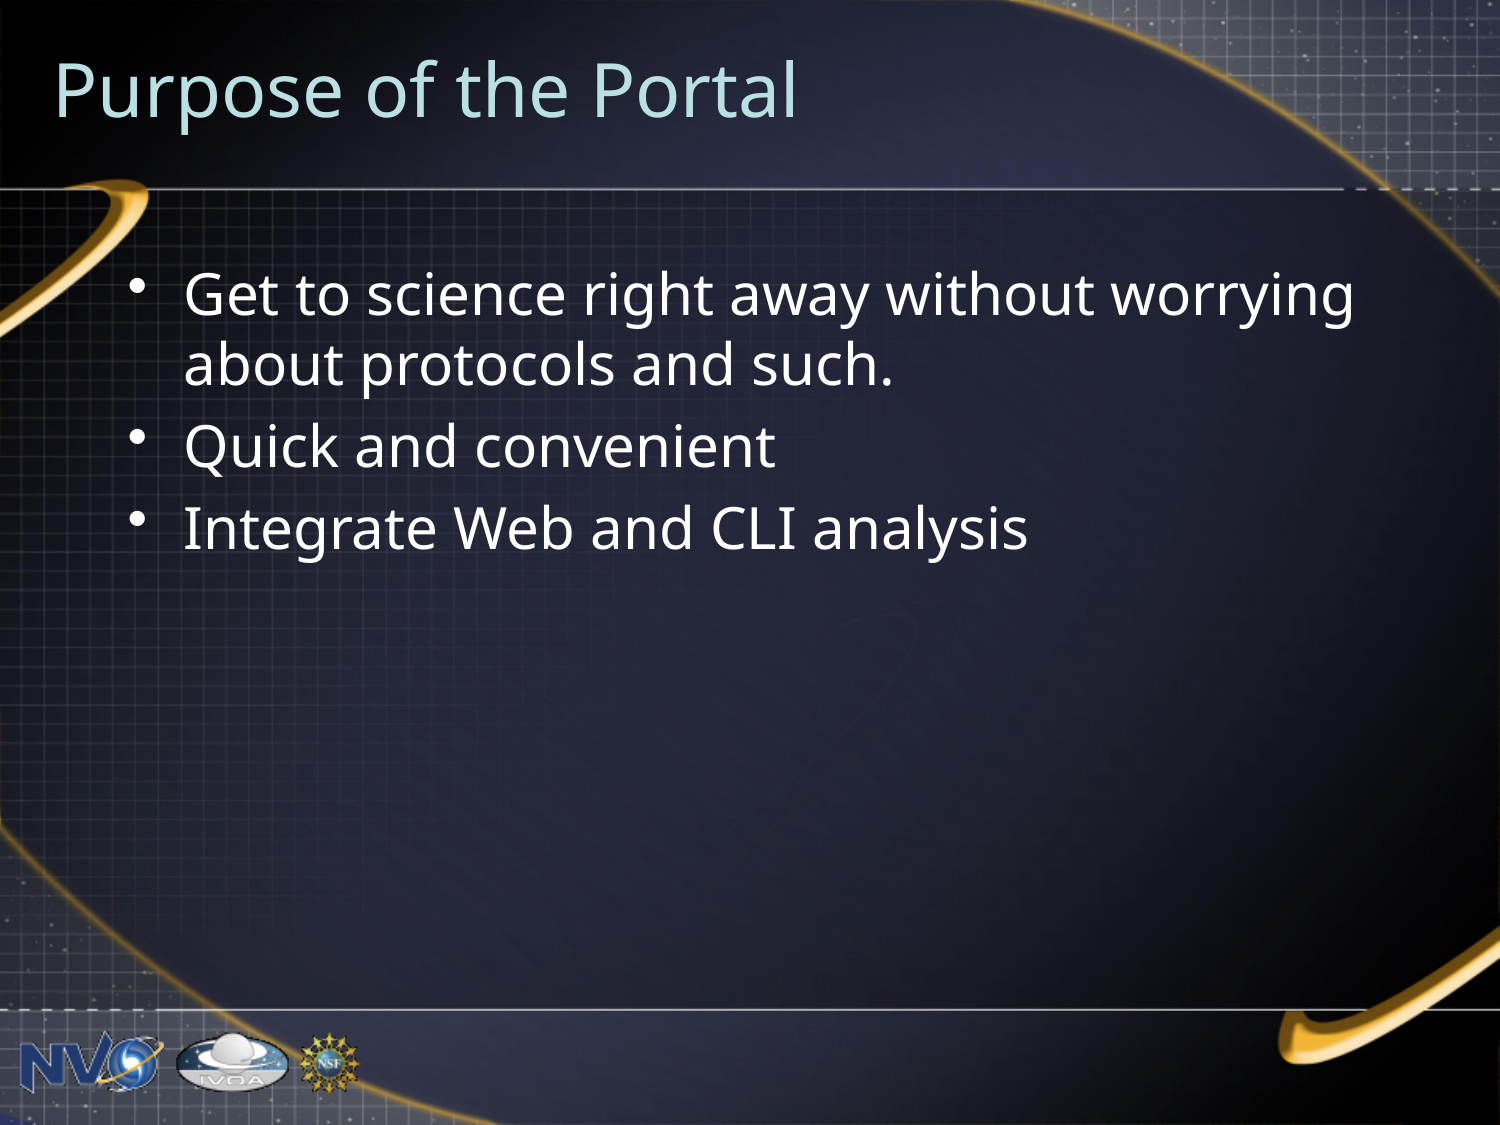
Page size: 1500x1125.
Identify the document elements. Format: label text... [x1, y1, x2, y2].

picture [0, 0, 1500, 1125]
title Purpose of the Portal [37, 24, 1163, 151]
list Get to science right away without worrying about protocols and such. Quick and convenient Integrate Web and CLI analysis [112, 249, 1388, 926]
